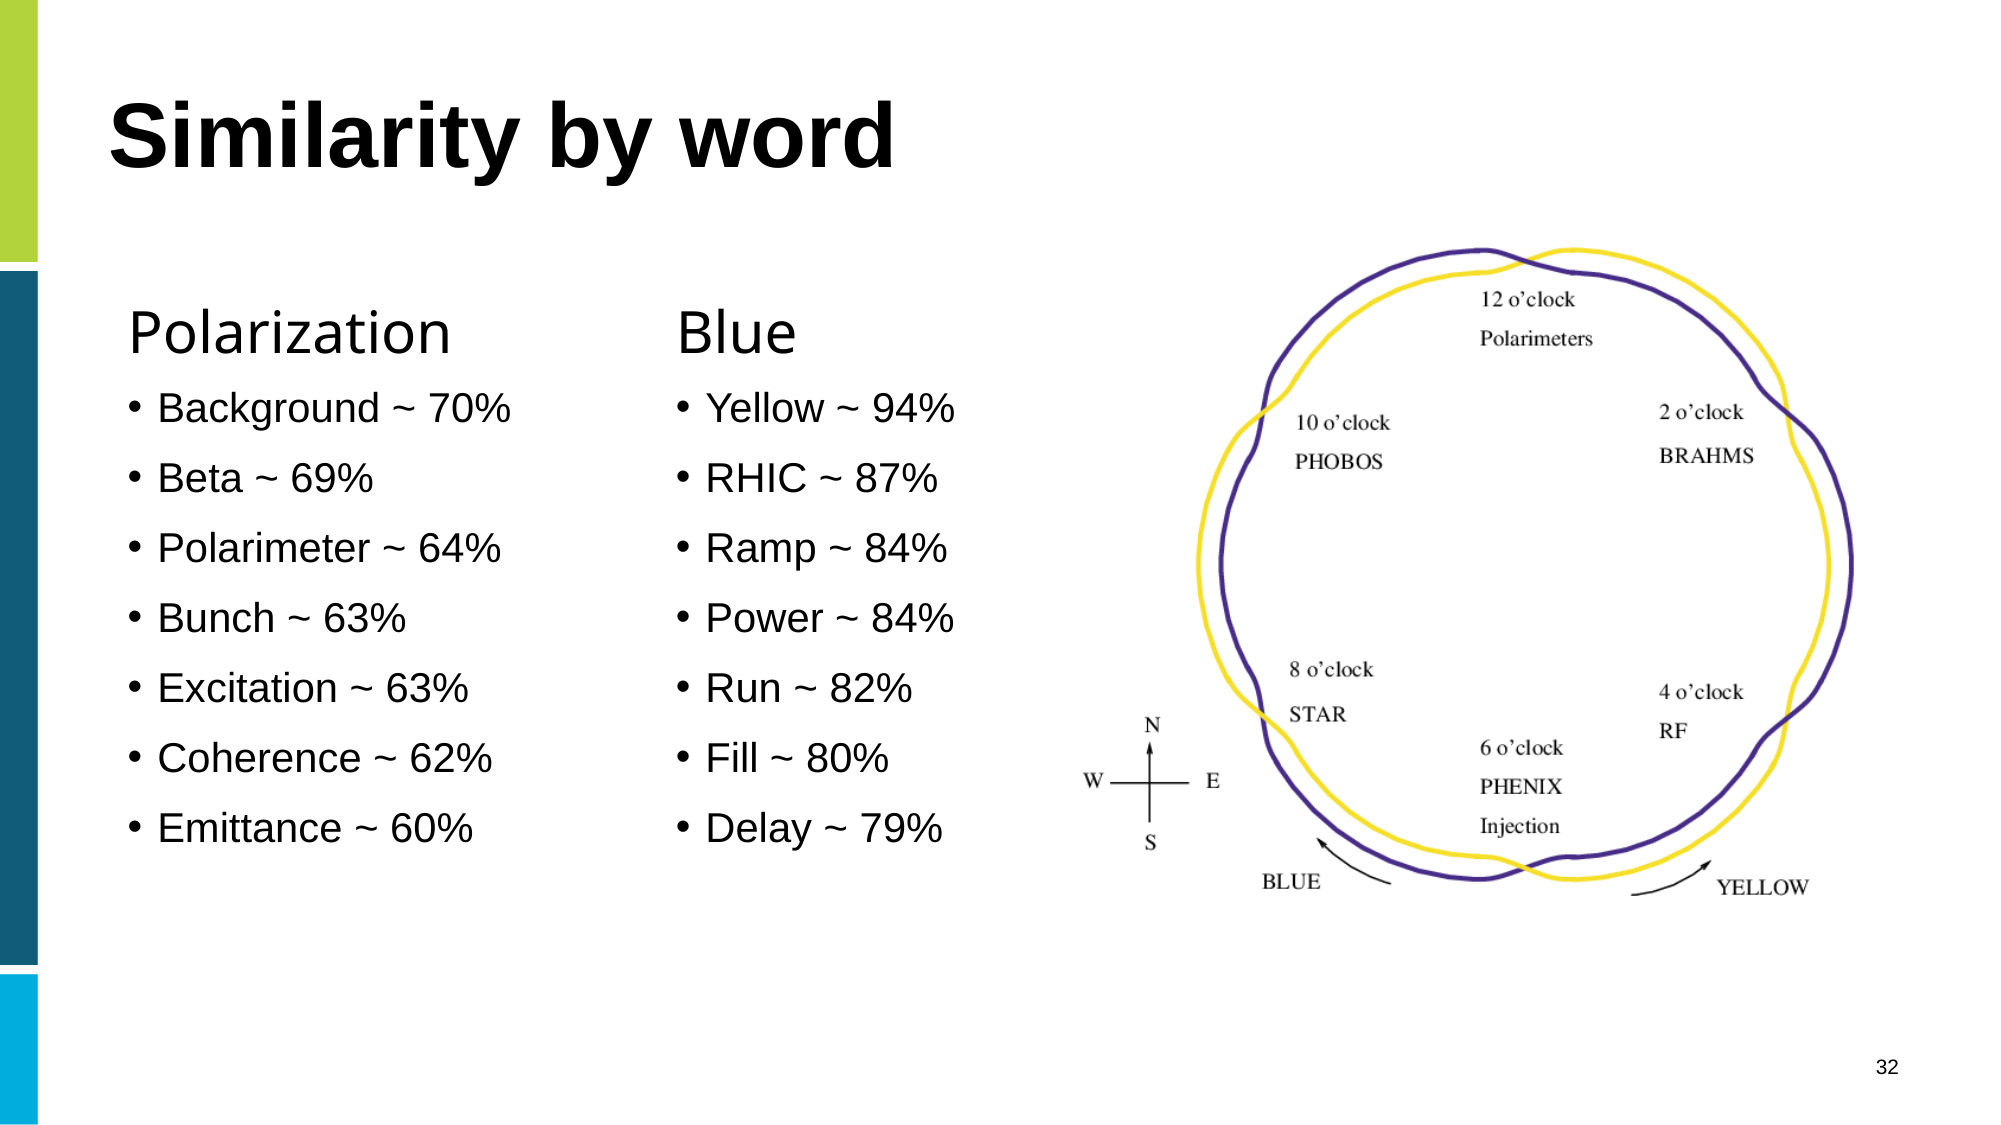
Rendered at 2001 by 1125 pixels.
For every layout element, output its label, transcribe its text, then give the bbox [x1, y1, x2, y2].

text_box Yellow ~ 94% RHIC ~ 87% Ramp ~ 84% Power ~ 84% Run ~ 82% Fill ~ 80% Delay ~ 79% [661, 373, 1083, 859]
text_box Blue [661, 287, 1047, 373]
text_box Background ~ 70% Beta ~ 69% Polarimeter ~ 64% Bunch ~ 63% Excitation ~ 63% Coherence ~ 62% Emittance ~ 60% [112, 373, 597, 859]
picture [0, 0, 2001, 1125]
title Similarity by word [93, 28, 1907, 247]
slide_number 32 [1835, 1036, 1907, 1097]
text_box Polarization [112, 287, 499, 373]
